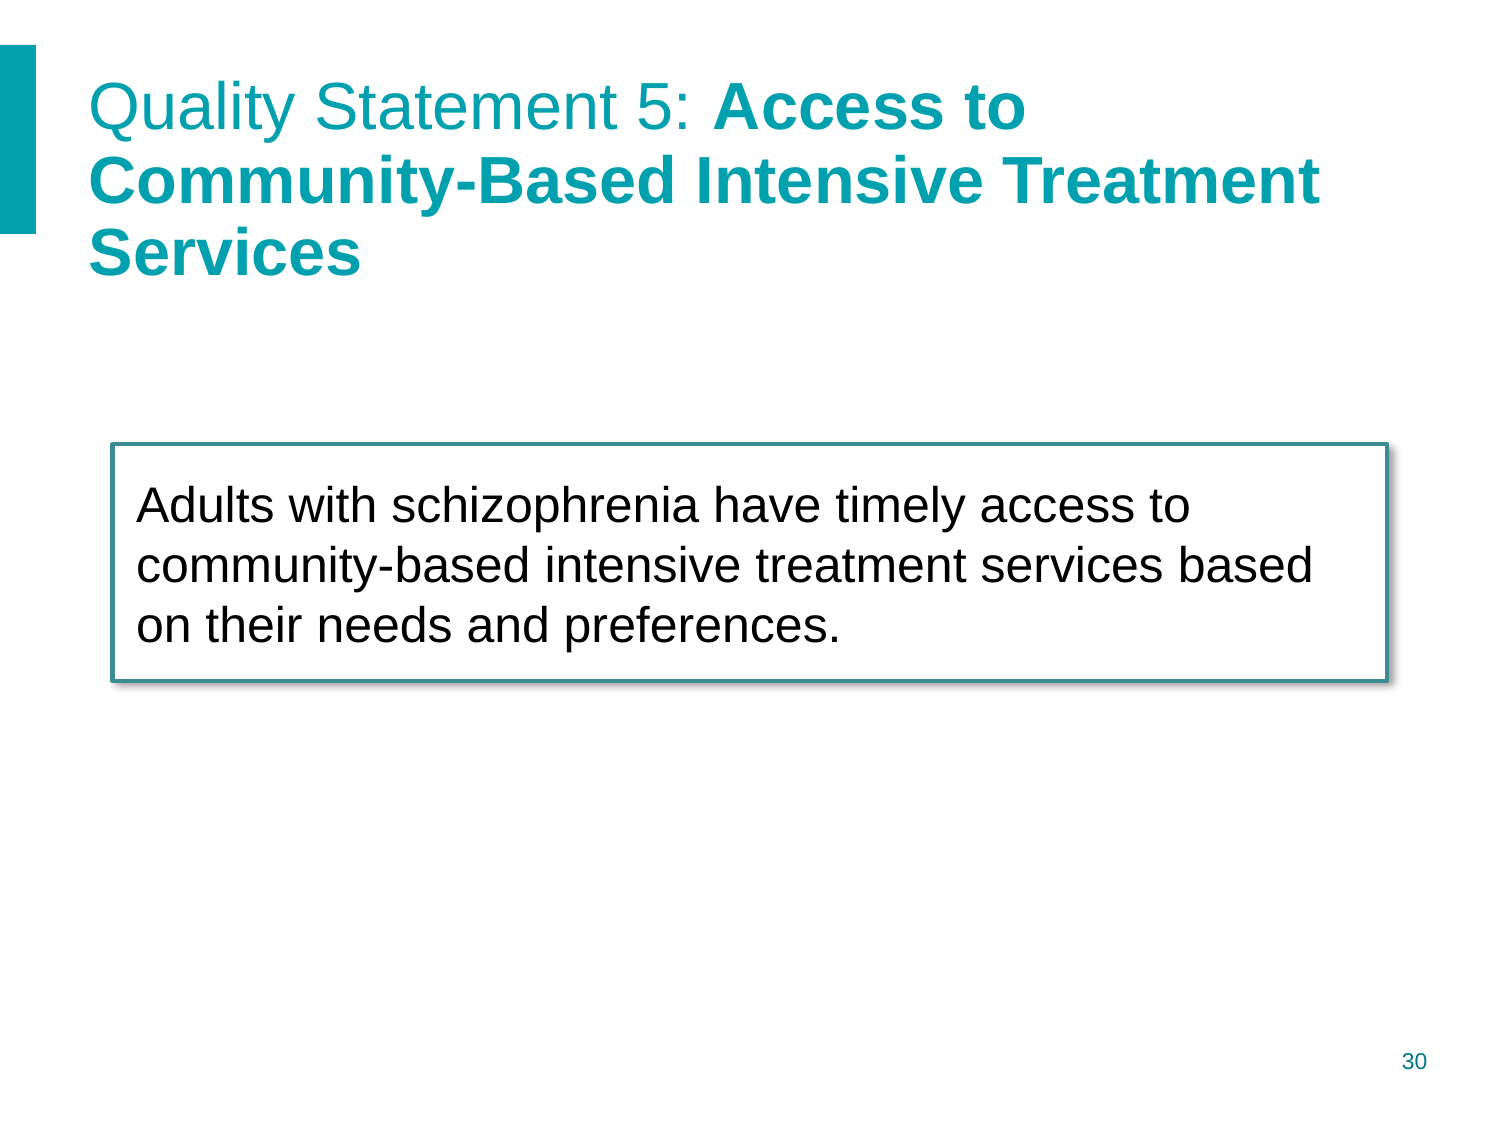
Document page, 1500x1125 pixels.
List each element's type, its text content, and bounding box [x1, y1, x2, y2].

text_box Adults with schizophrenia have timely access to community-based intensive treatment services based on their needs and preferences. [112, 444, 1388, 681]
title Quality Statement 5: Access to Community-Based Intensive Treatment Services [73, 57, 1427, 295]
